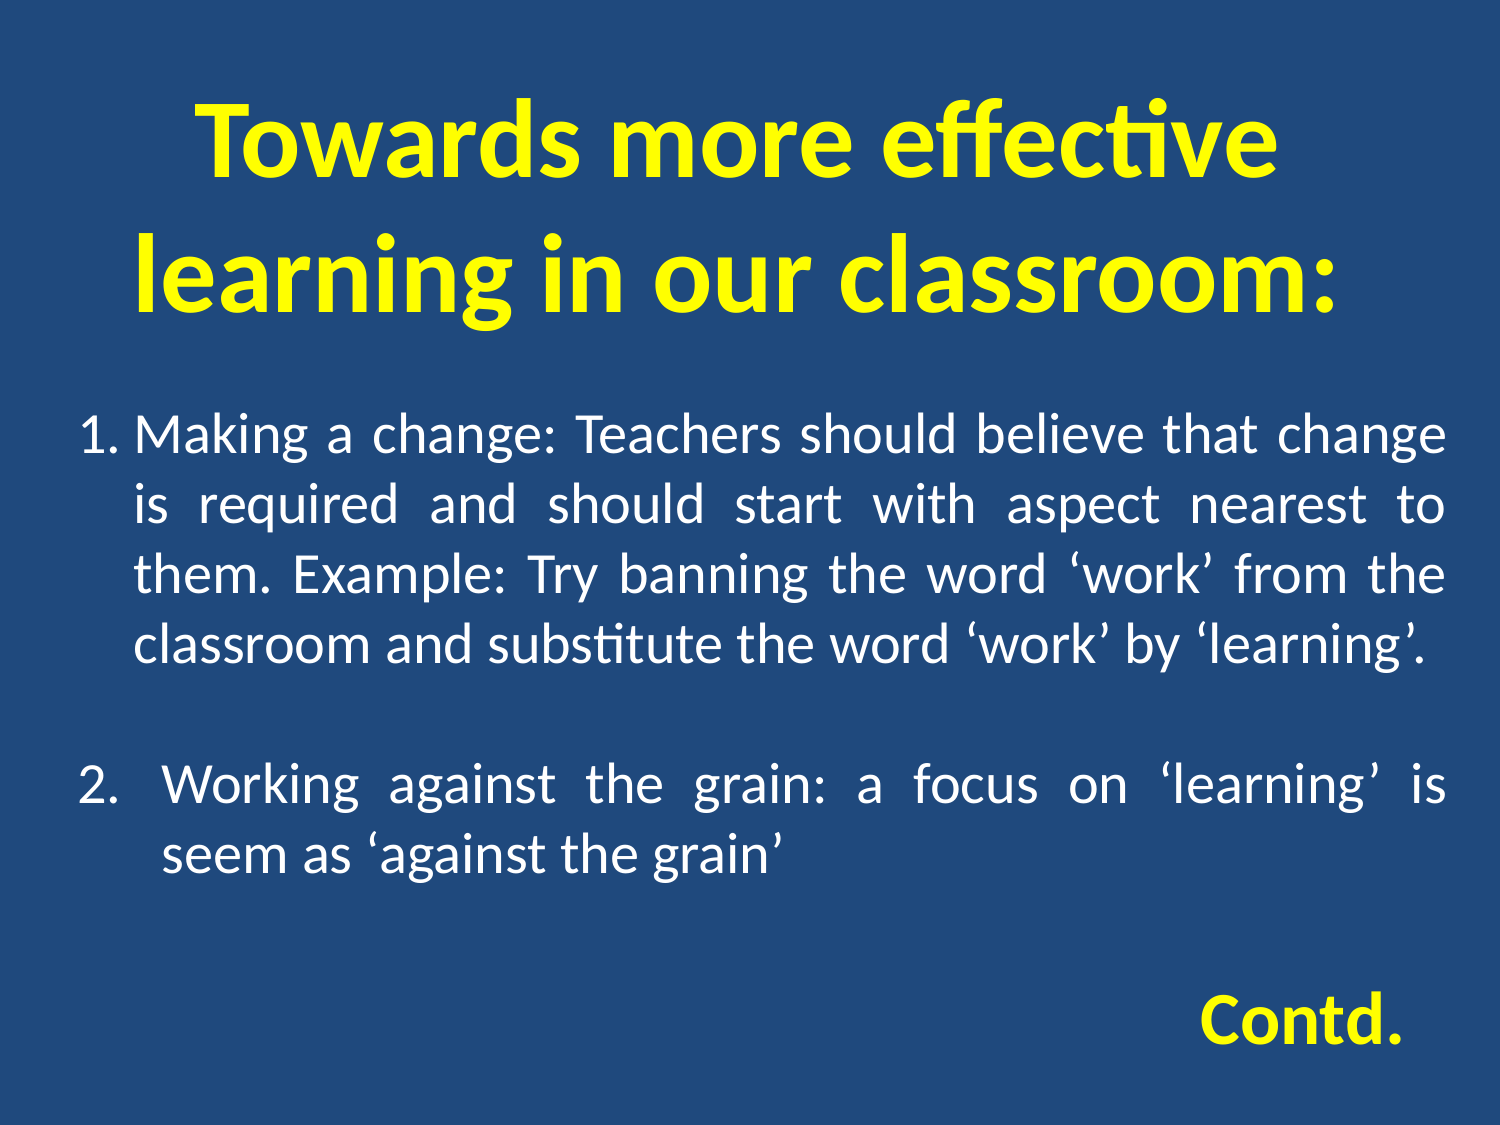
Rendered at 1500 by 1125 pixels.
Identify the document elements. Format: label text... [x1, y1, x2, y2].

text_box Contd. [87, 962, 1438, 1100]
text_box Making a change: Teachers should believe that change is required and should start with aspect nearest to them. Example: Try banning the word ‘work’ from the classroom and substitute the word ‘work’ by ‘learning’. Working against the grain: a focus on ‘learning’ is seem as ‘against the grain’ [62, 387, 1463, 893]
title Towards more effective learning in our classroom: [62, 75, 1413, 325]
